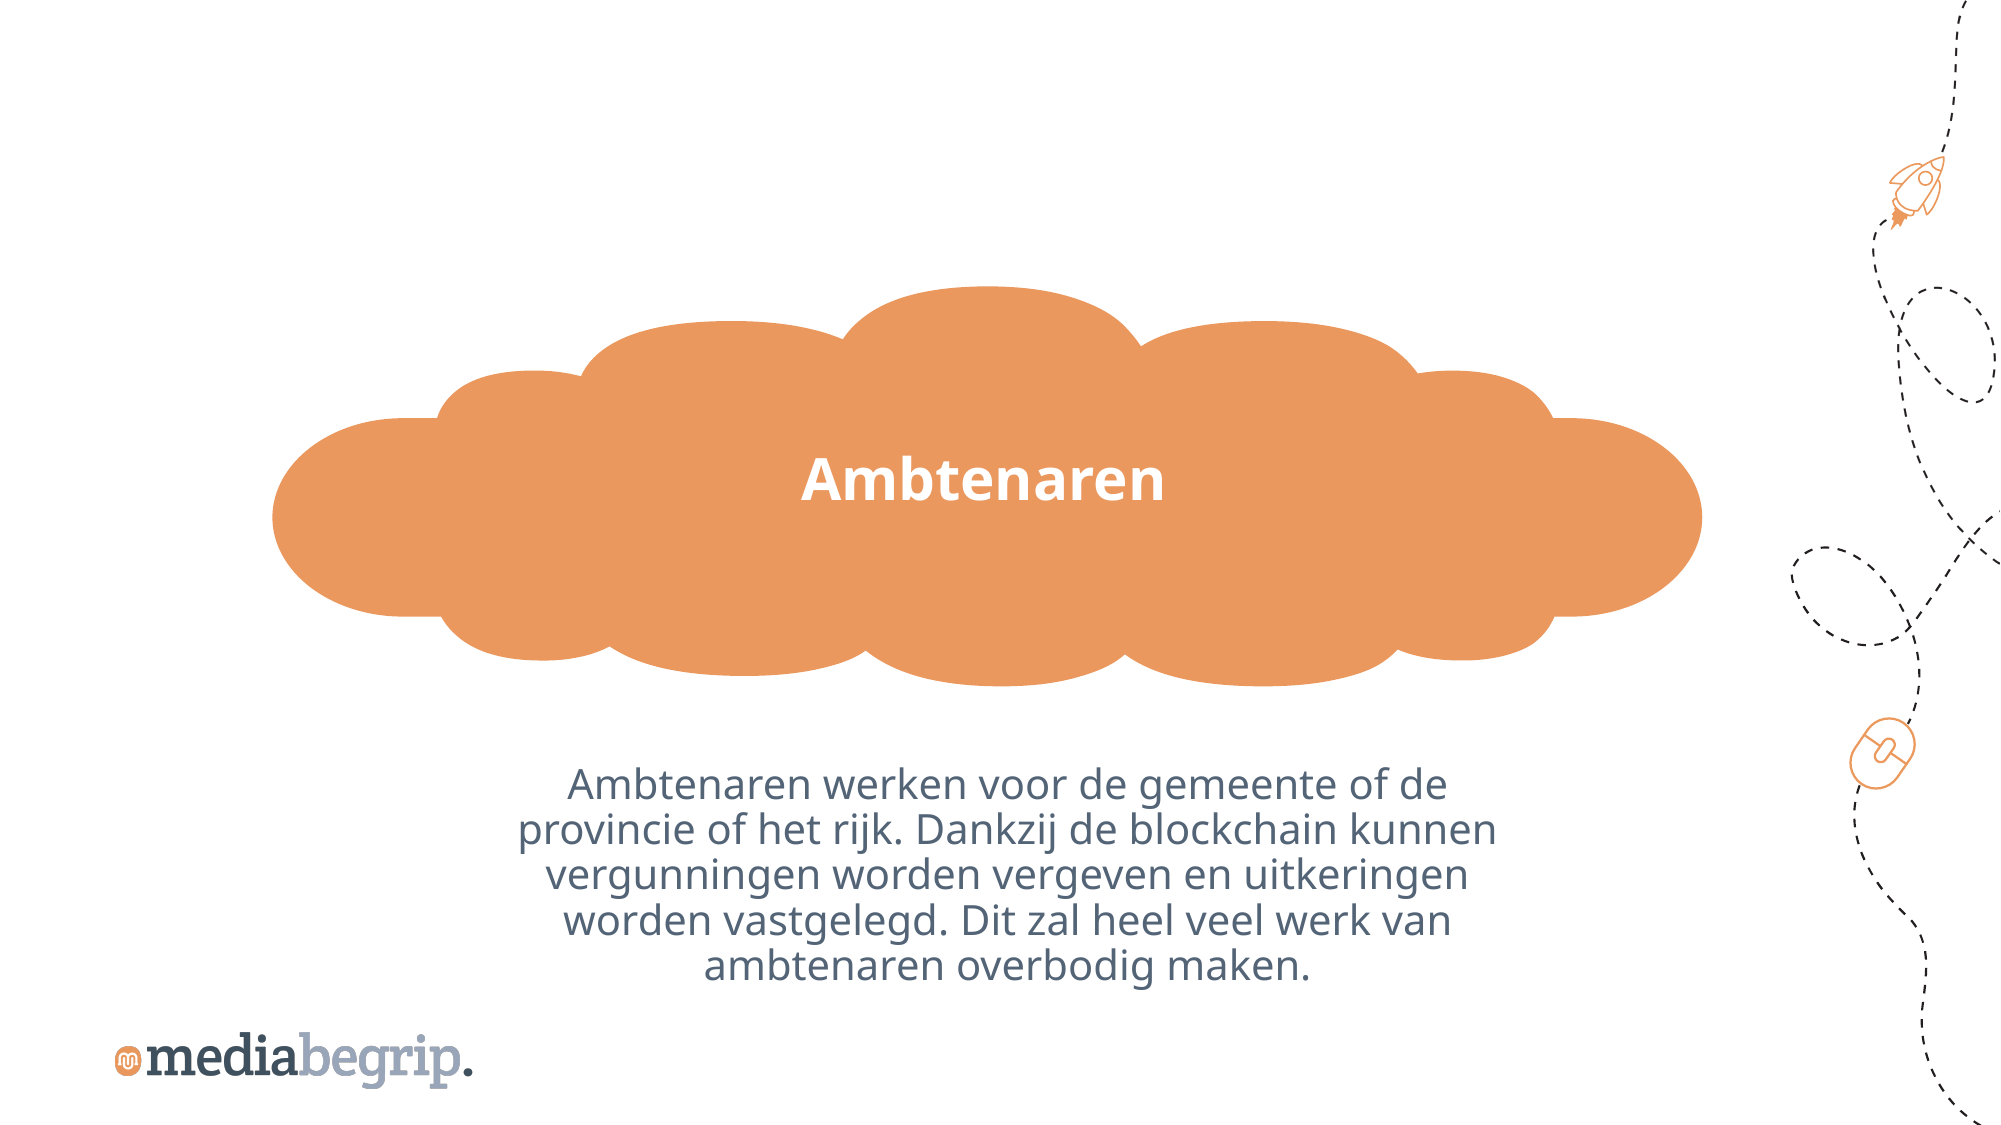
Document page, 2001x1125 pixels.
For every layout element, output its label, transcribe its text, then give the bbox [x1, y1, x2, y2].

list Ambtenaren werken voor de gemeente of de provincie of het rijk. Dankzij de blockchain kunnen vergunningen worden vergeven en uitkeringen worden vastgelegd. Dit zal heel veel werk van ambtenaren overbodig maken. [463, 756, 1553, 998]
picture [1847, 0, 2001, 583]
list Ambtenaren [346, 442, 1622, 646]
picture [114, 1032, 473, 1089]
